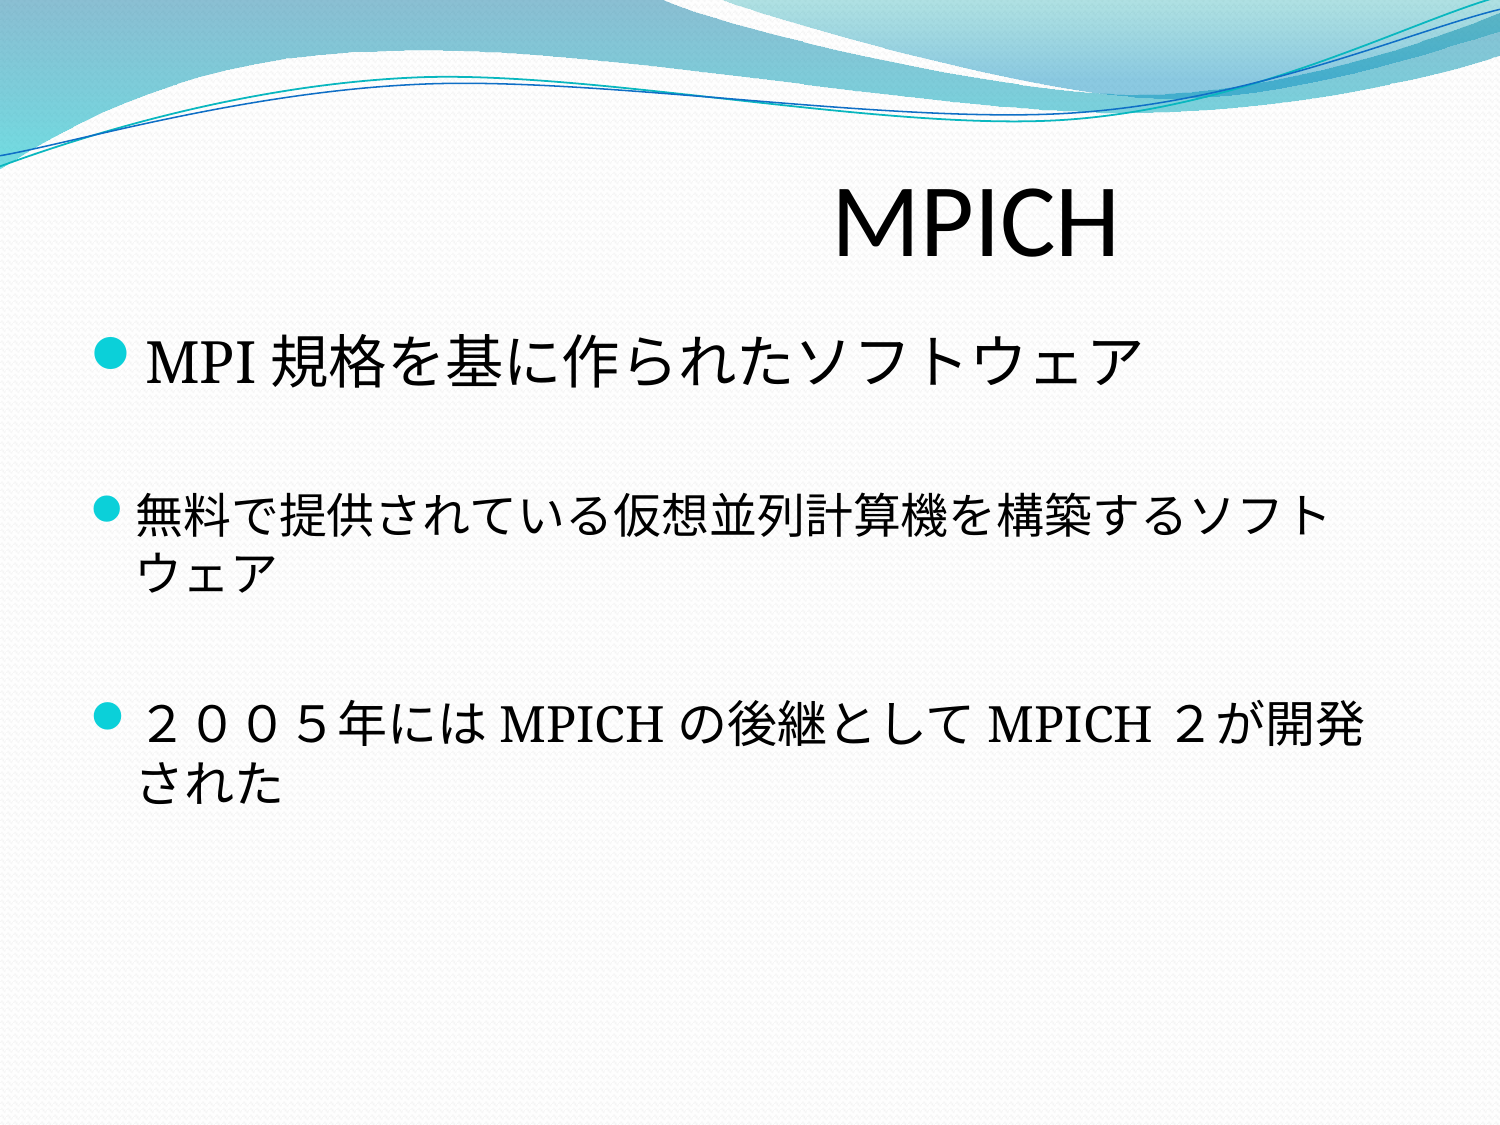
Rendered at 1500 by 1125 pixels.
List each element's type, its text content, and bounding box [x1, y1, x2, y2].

title MPICH [76, 90, 1427, 278]
list MPI規格を基に作られたソフトウェア 無料で提供されている仮想並列計算機を構築するソフトウェア ２００５年にはMPICHの後継としてMPICH２が開発された [75, 317, 1425, 1038]
